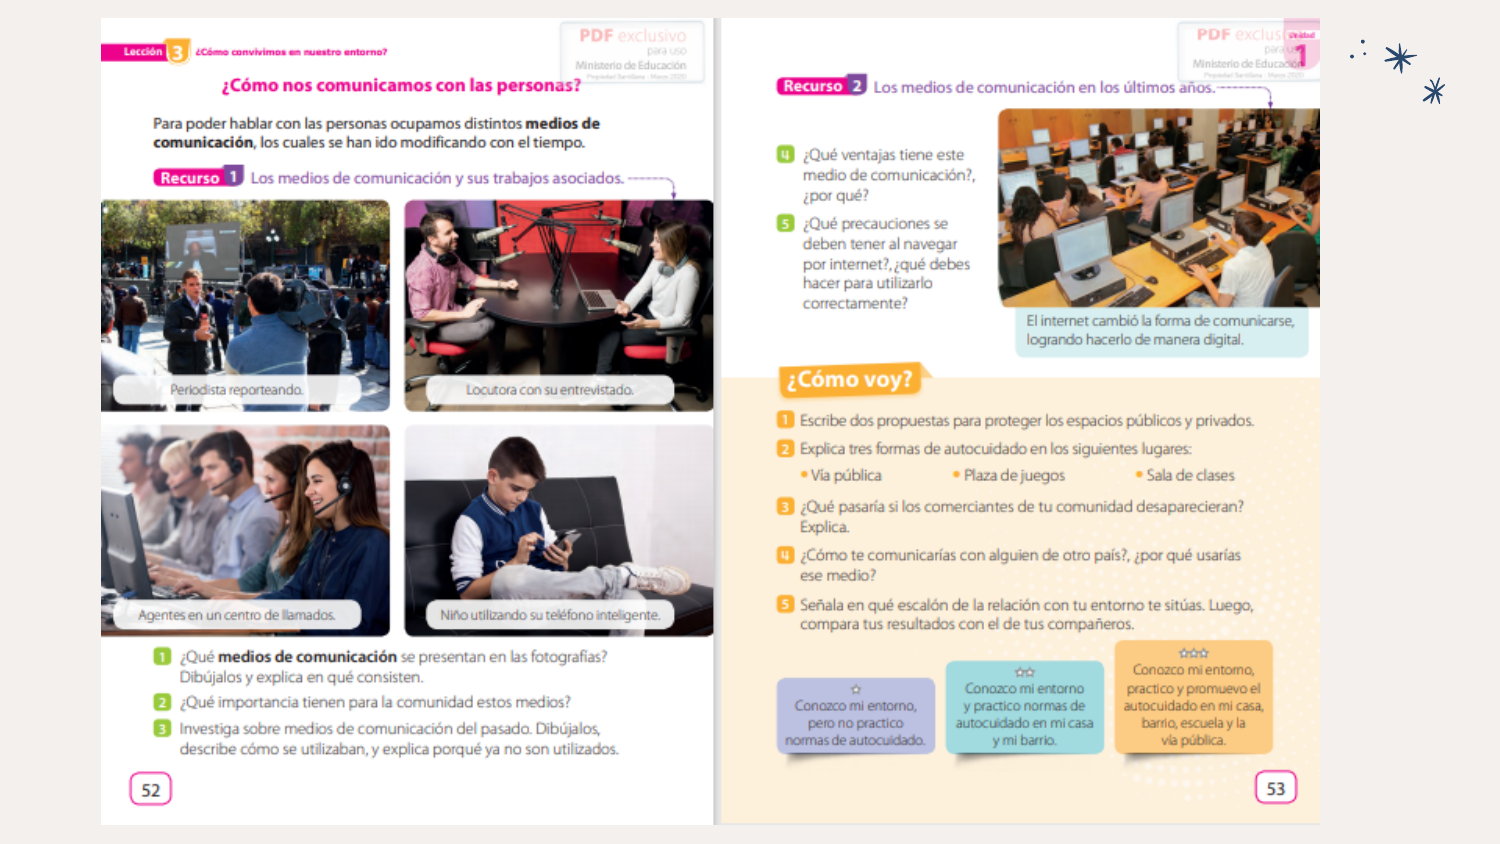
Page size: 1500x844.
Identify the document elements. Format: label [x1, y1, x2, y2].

text_box [1349, 39, 1446, 105]
picture [100, 18, 1321, 826]
